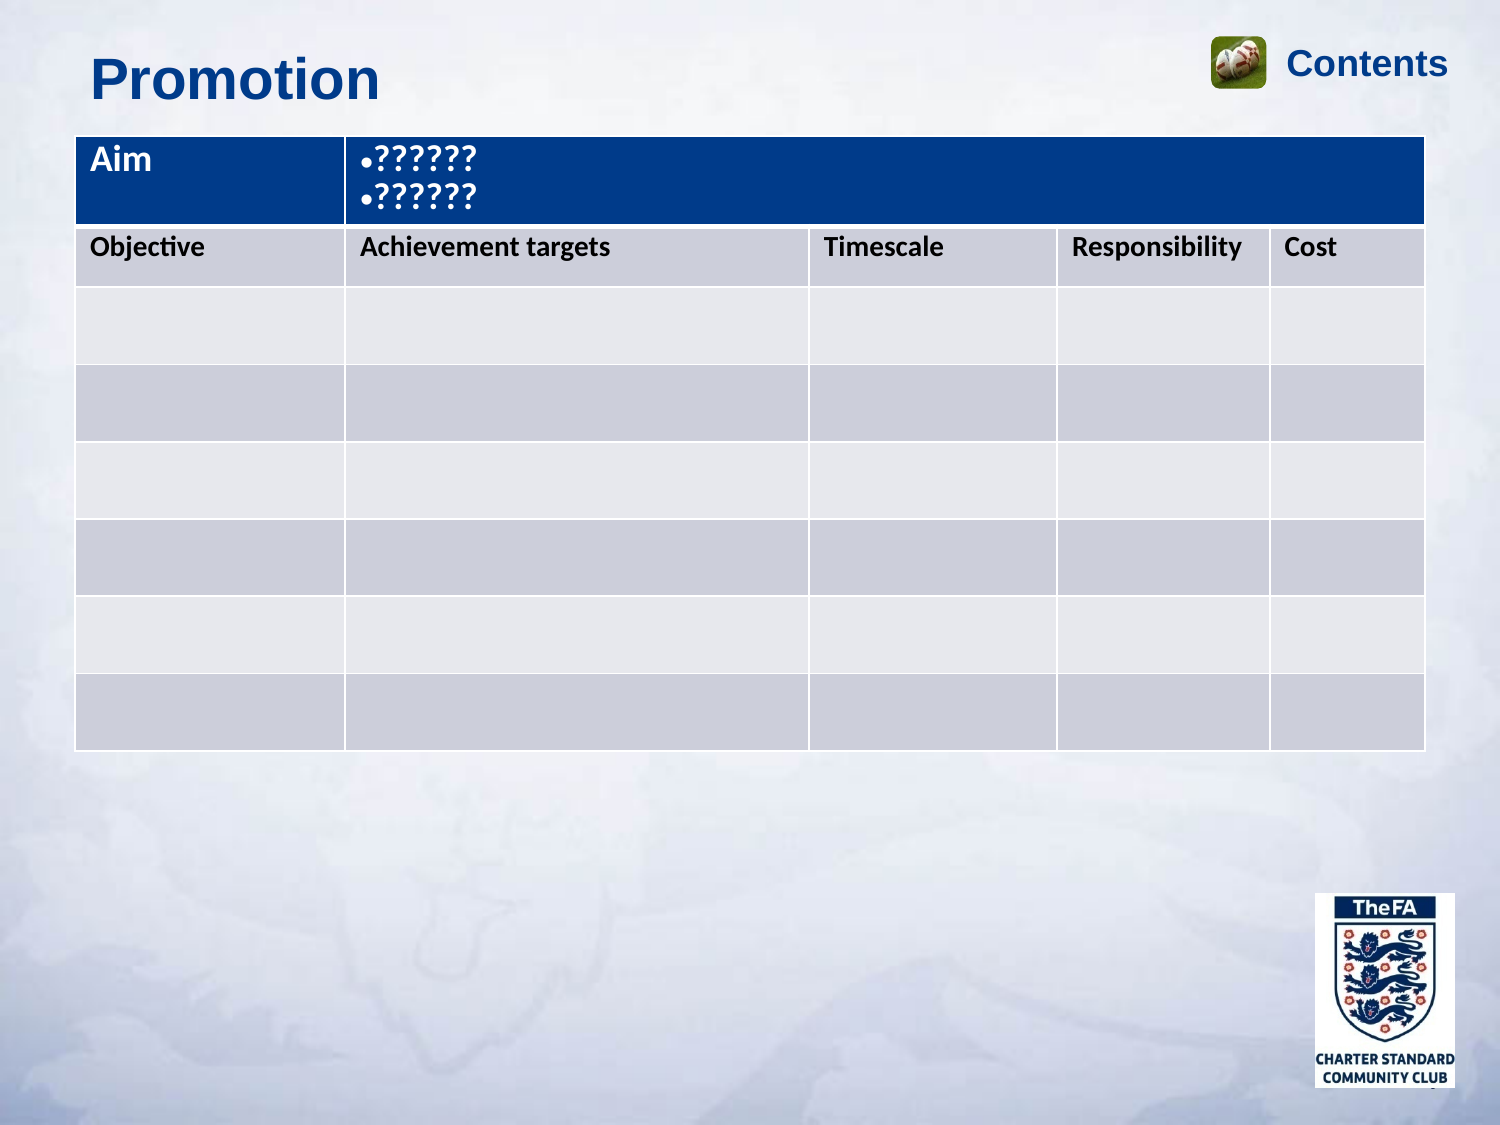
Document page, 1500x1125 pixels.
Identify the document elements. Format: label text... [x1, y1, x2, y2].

table_cell [76, 597, 344, 673]
table_cell [346, 365, 808, 441]
table_cell [810, 674, 1056, 750]
table_cell [346, 443, 808, 518]
table_cell Responsibility [1058, 229, 1269, 286]
table_cell [1058, 365, 1269, 441]
table_cell [1271, 597, 1424, 673]
table_cell [810, 365, 1056, 441]
title Promotion [74, 32, 1426, 121]
table_cell [76, 443, 344, 518]
table_cell [1058, 597, 1269, 673]
table_cell Objective [76, 229, 344, 286]
table_cell [1058, 288, 1269, 364]
table_header Aim [76, 137, 344, 224]
table_cell [1058, 520, 1269, 595]
table_cell [1271, 520, 1424, 595]
table_cell Cost [1271, 229, 1424, 286]
table_cell [1058, 443, 1269, 518]
table_cell [346, 520, 808, 595]
table_cell [346, 674, 808, 750]
table_cell [76, 288, 344, 364]
table_cell [1271, 365, 1424, 441]
table_cell [1271, 288, 1424, 364]
table_cell [810, 443, 1056, 518]
table_cell [810, 597, 1056, 673]
table_cell [346, 597, 808, 673]
table_cell Timescale [810, 229, 1056, 286]
table_cell [810, 520, 1056, 595]
table_cell [346, 288, 808, 364]
table_cell Achievement targets [346, 229, 808, 286]
table_cell [76, 365, 344, 441]
table_cell [76, 674, 344, 750]
picture [0, 0, 1500, 1125]
table_cell [76, 520, 344, 595]
table_cell [810, 288, 1056, 364]
table_cell [1271, 674, 1424, 750]
table_cell [1058, 674, 1269, 750]
table_header ?????? ?????? [346, 137, 1424, 224]
table_cell [1271, 443, 1424, 518]
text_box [1210, 30, 1481, 94]
